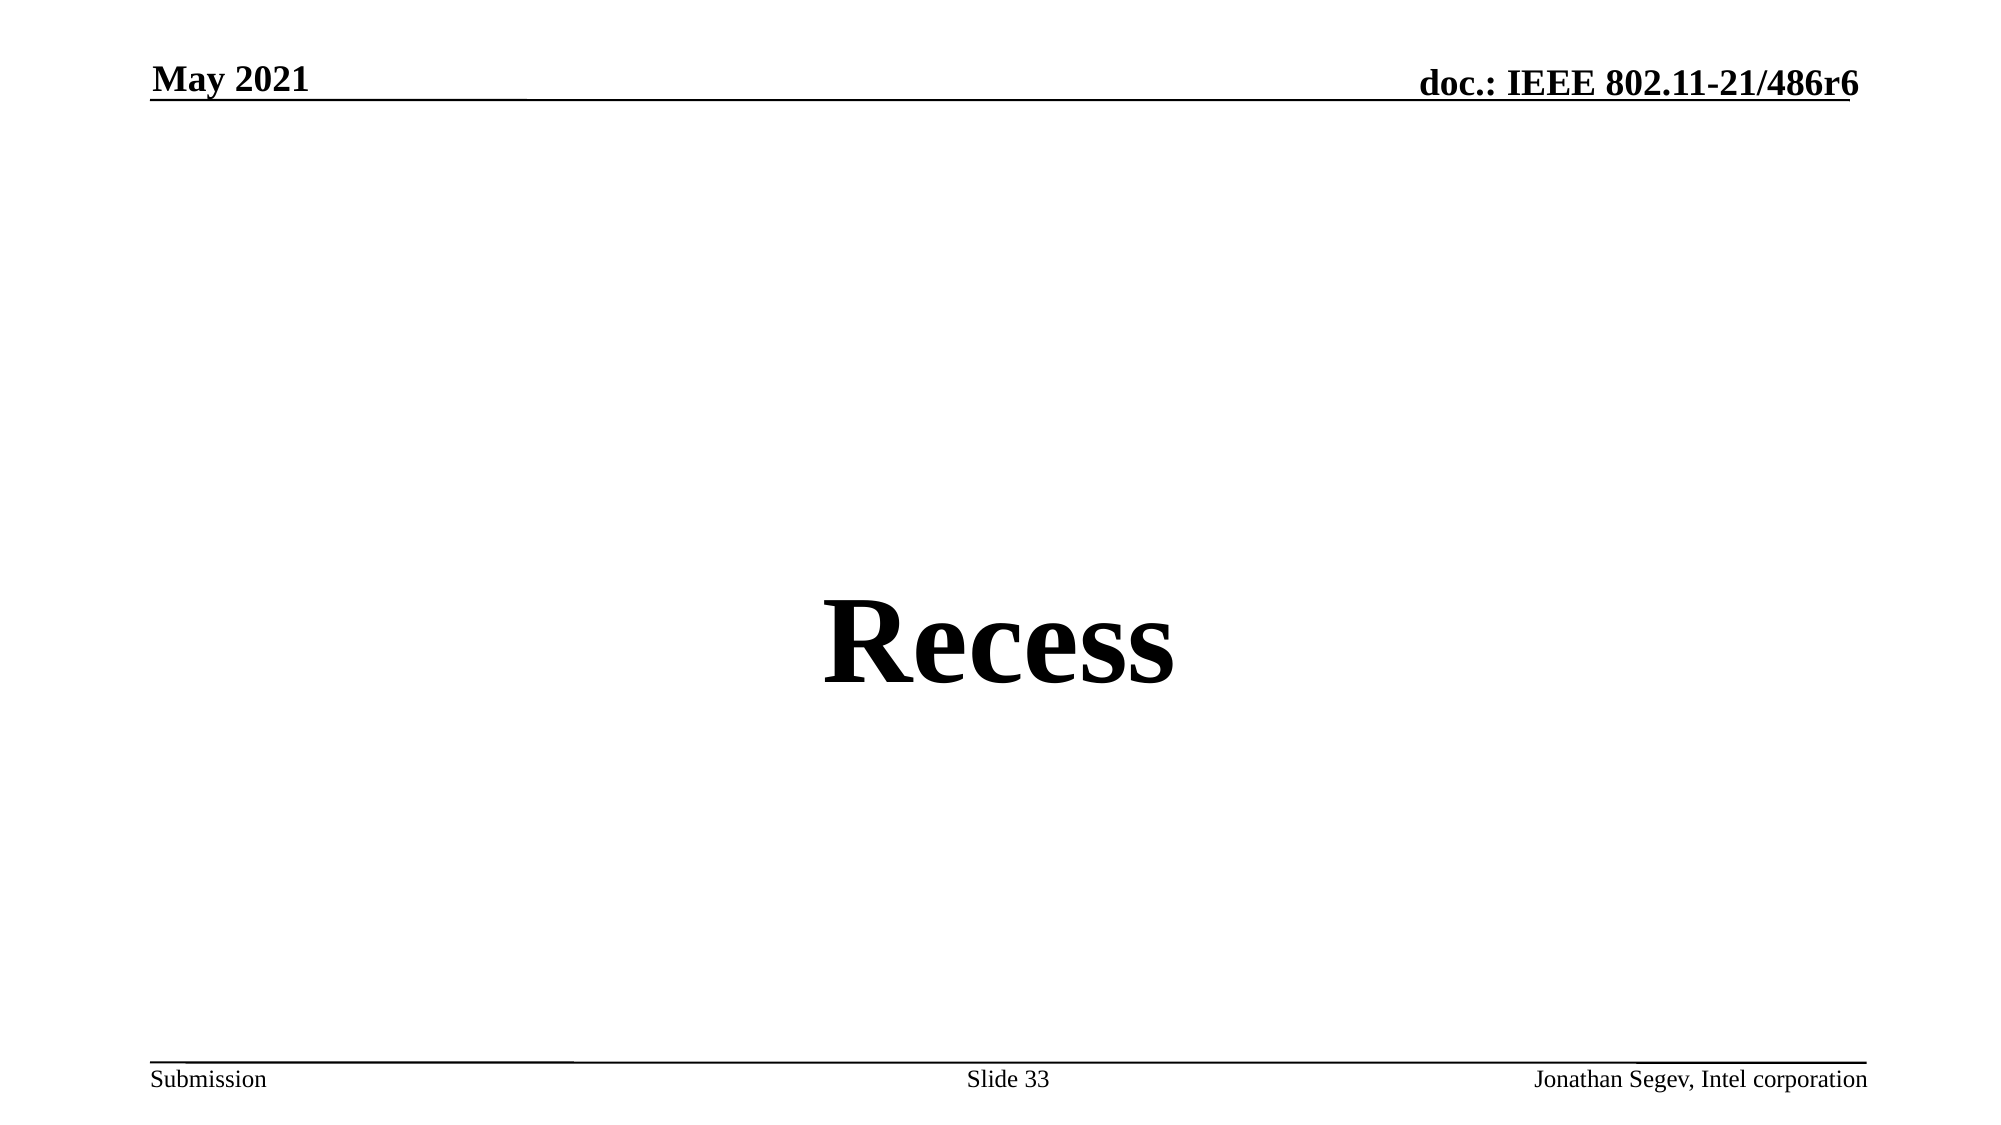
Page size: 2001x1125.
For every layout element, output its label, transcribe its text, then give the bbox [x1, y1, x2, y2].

footer Jonathan Segev, Intel corporation [1171, 1061, 1869, 1093]
list Recess [149, 324, 1850, 1000]
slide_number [152, 54, 563, 100]
slide_number Slide 33 [950, 1061, 1067, 1123]
